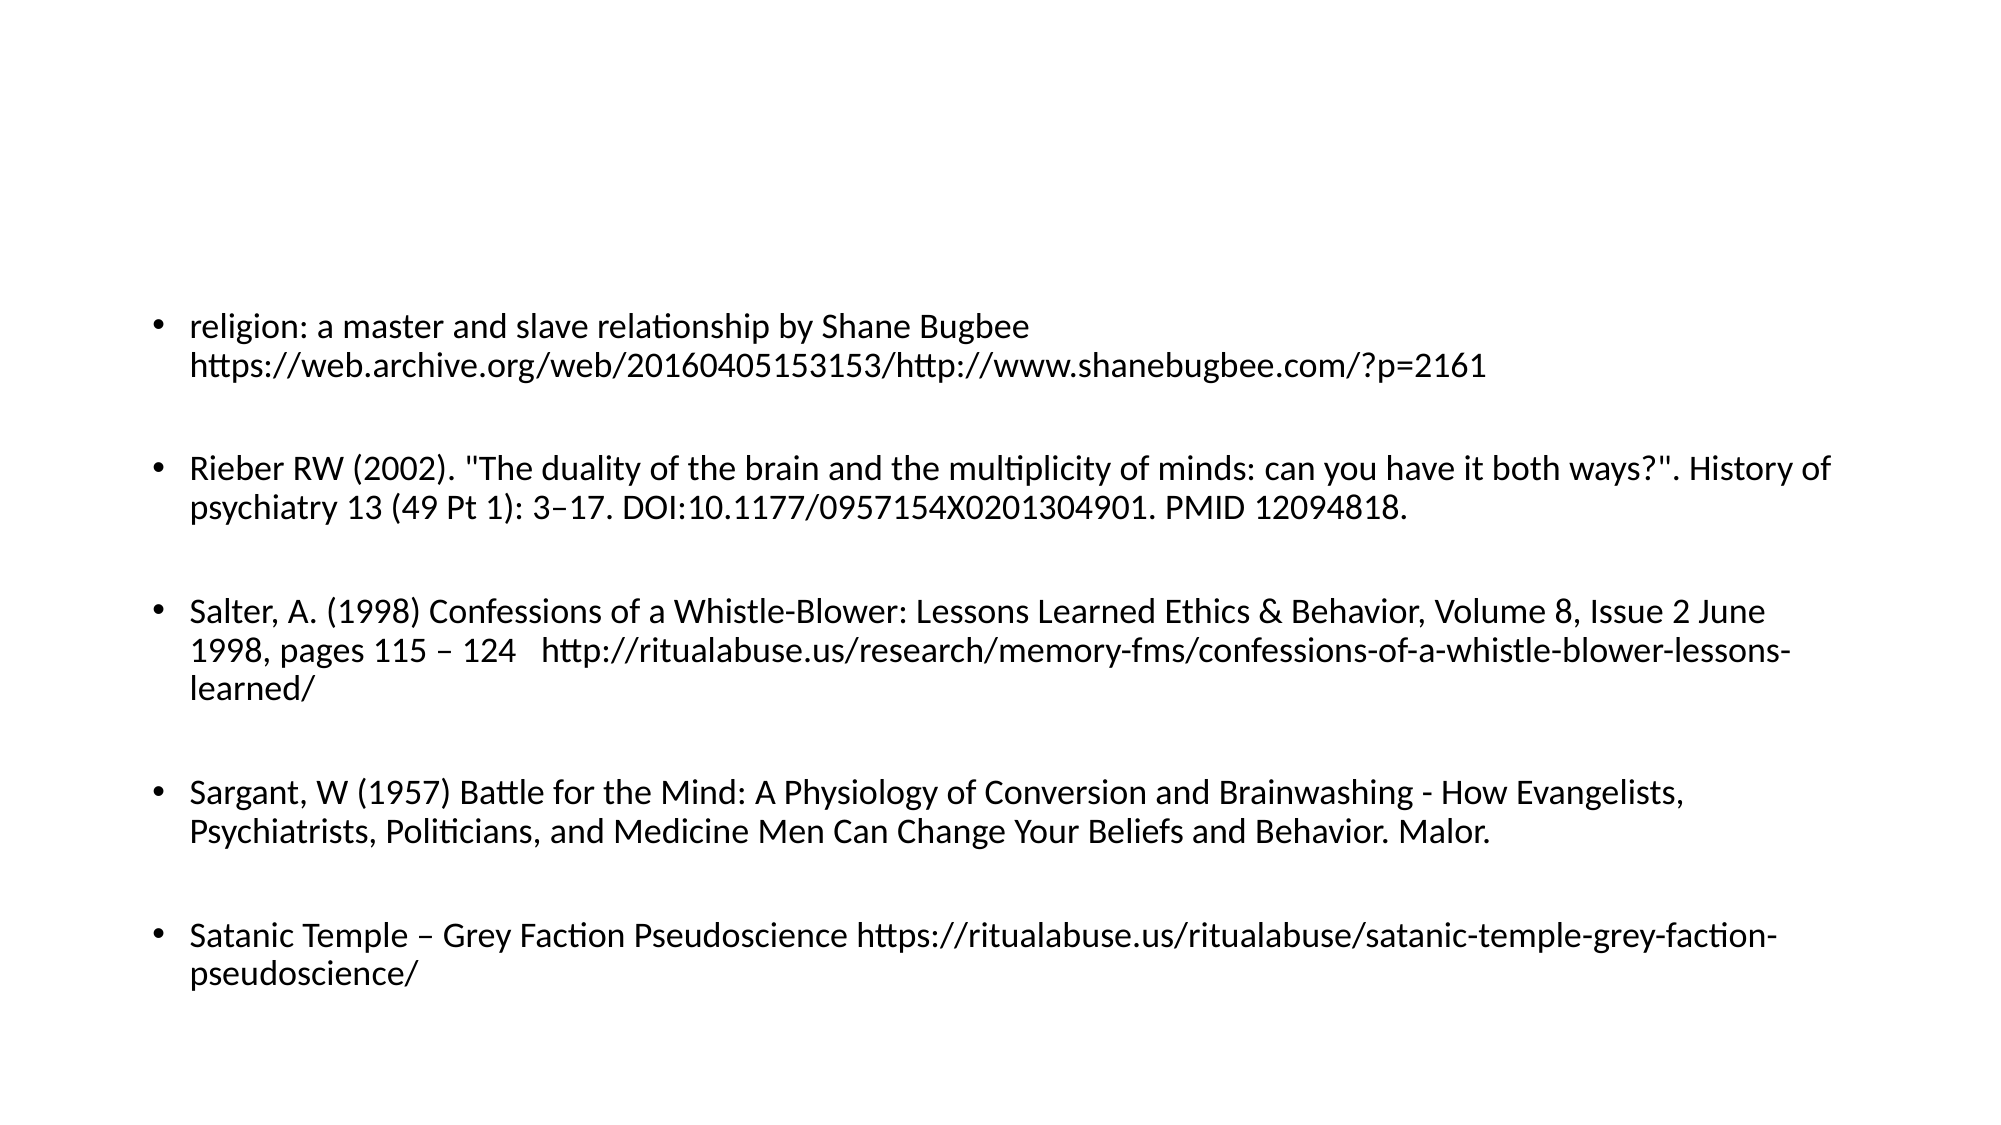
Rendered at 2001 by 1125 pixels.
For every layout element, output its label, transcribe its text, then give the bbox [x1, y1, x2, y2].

list religion: a master and slave relationship by Shane Bugbee https://web.archive.org/web/20160405153153/http://www.shanebugbee.com/?p=2161 Rieber RW (2002). "The duality of the brain and the multiplicity of minds: can you have it both ways?". History of psychiatry 13 (49 Pt 1): 3–17. DOI:10.1177/0957154X0201304901. PMID 12094818. Salter, A. (1998) Confessions of a Whistle-Blower: Lessons Learned Ethics & Behavior, Volume 8, Issue 2 June 1998, pages 115 – 124 http://ritualabuse.us/research/memory-fms/confessions-of-a-whistle-blower-lessons-learned/ Sargant, W (1957) Battle for the Mind: A Physiology of Conversion and Brainwashing - How Evangelists, Psychiatrists, Politicians, and Medicine Men Can Change Your Beliefs and Behavior. Malor. Satanic Temple – Grey Faction Pseudoscience https://ritualabuse.us/ritualabuse/satanic-temple-grey-faction-pseudoscience/ [137, 299, 1863, 1014]
